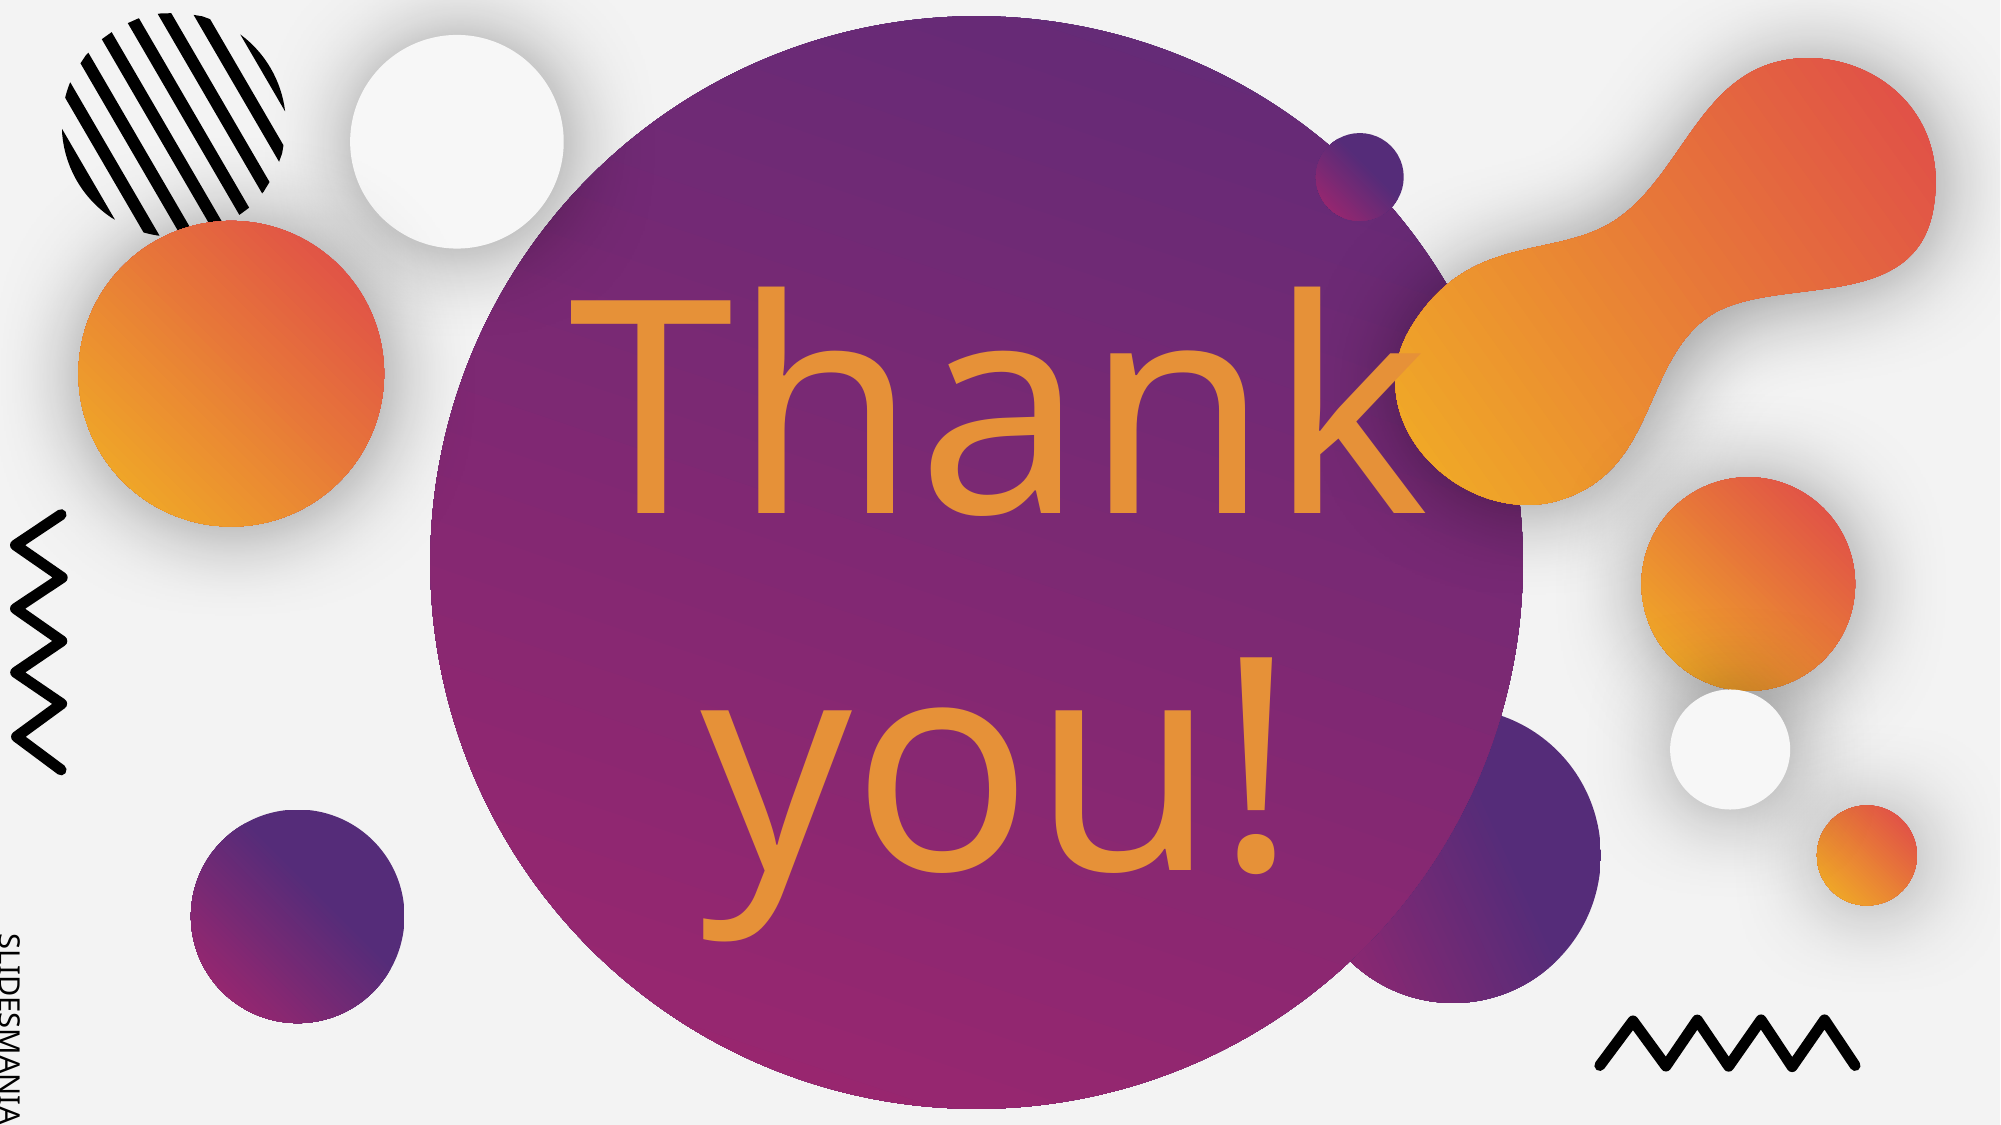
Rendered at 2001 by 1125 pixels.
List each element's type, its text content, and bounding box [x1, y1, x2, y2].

title Thank you! [505, 184, 1492, 962]
